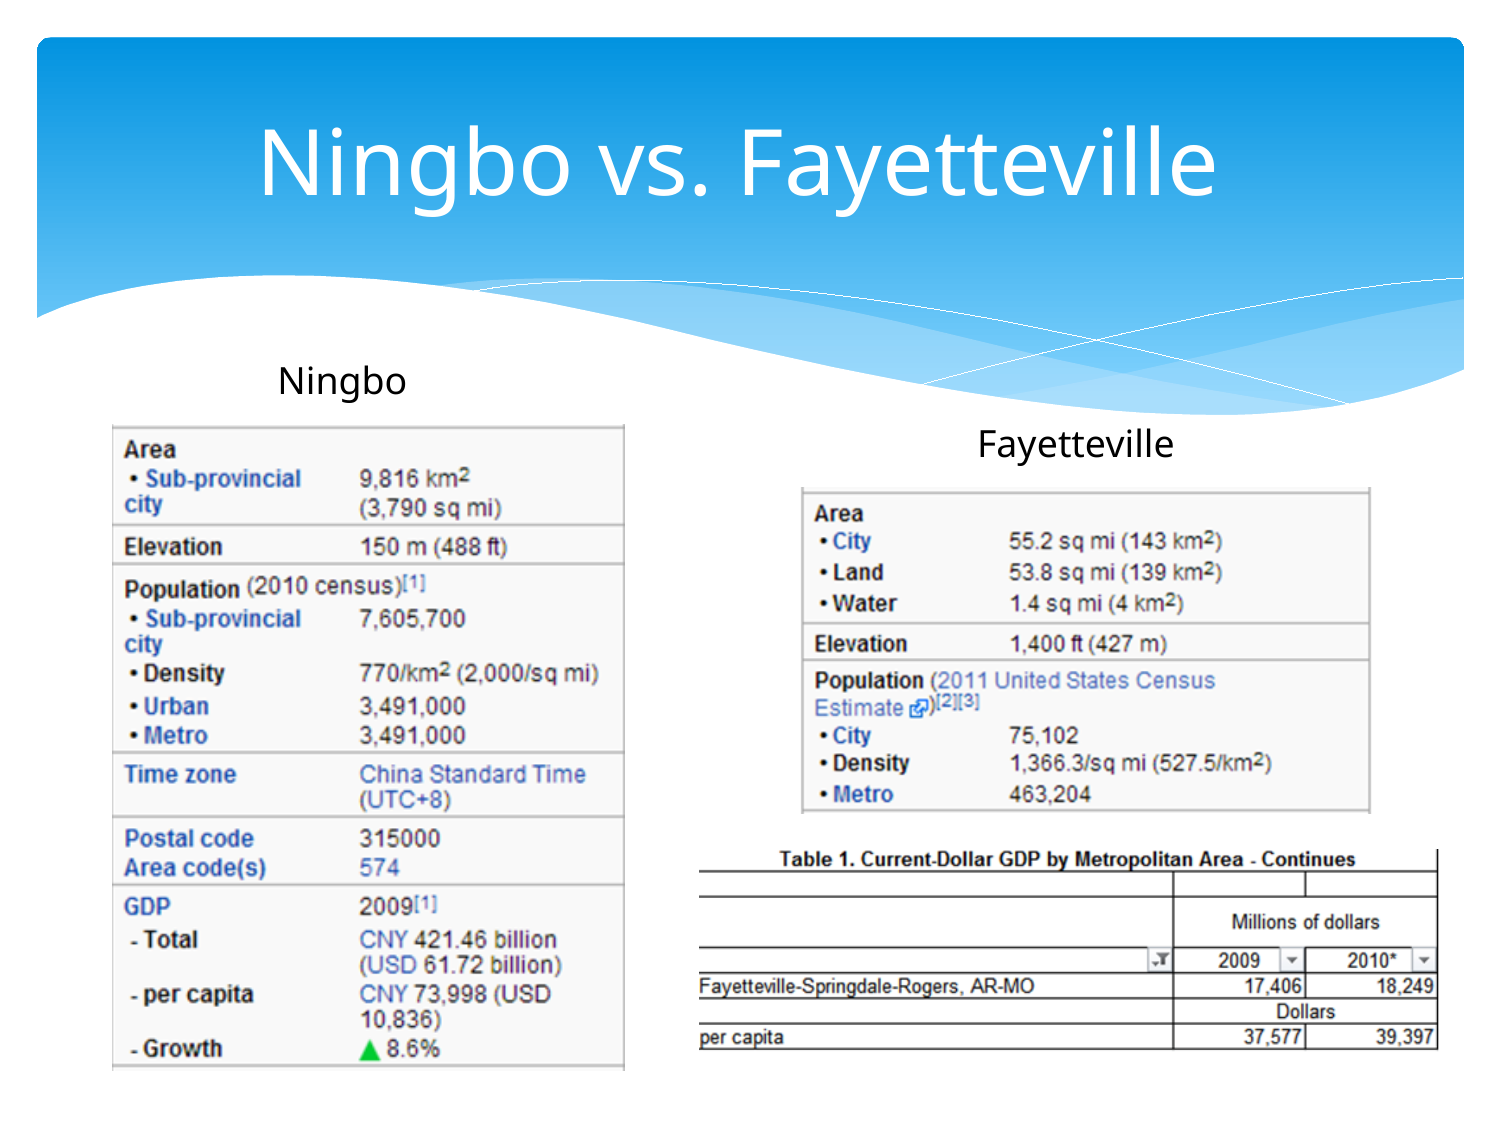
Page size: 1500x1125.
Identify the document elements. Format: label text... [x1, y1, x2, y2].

text_box Fayetteville [962, 412, 1338, 473]
picture [797, 487, 1378, 814]
picture [112, 424, 626, 1071]
title Ningbo vs. Fayetteville [75, 55, 1425, 261]
text_box Ningbo [262, 349, 638, 410]
picture [699, 849, 1446, 1059]
